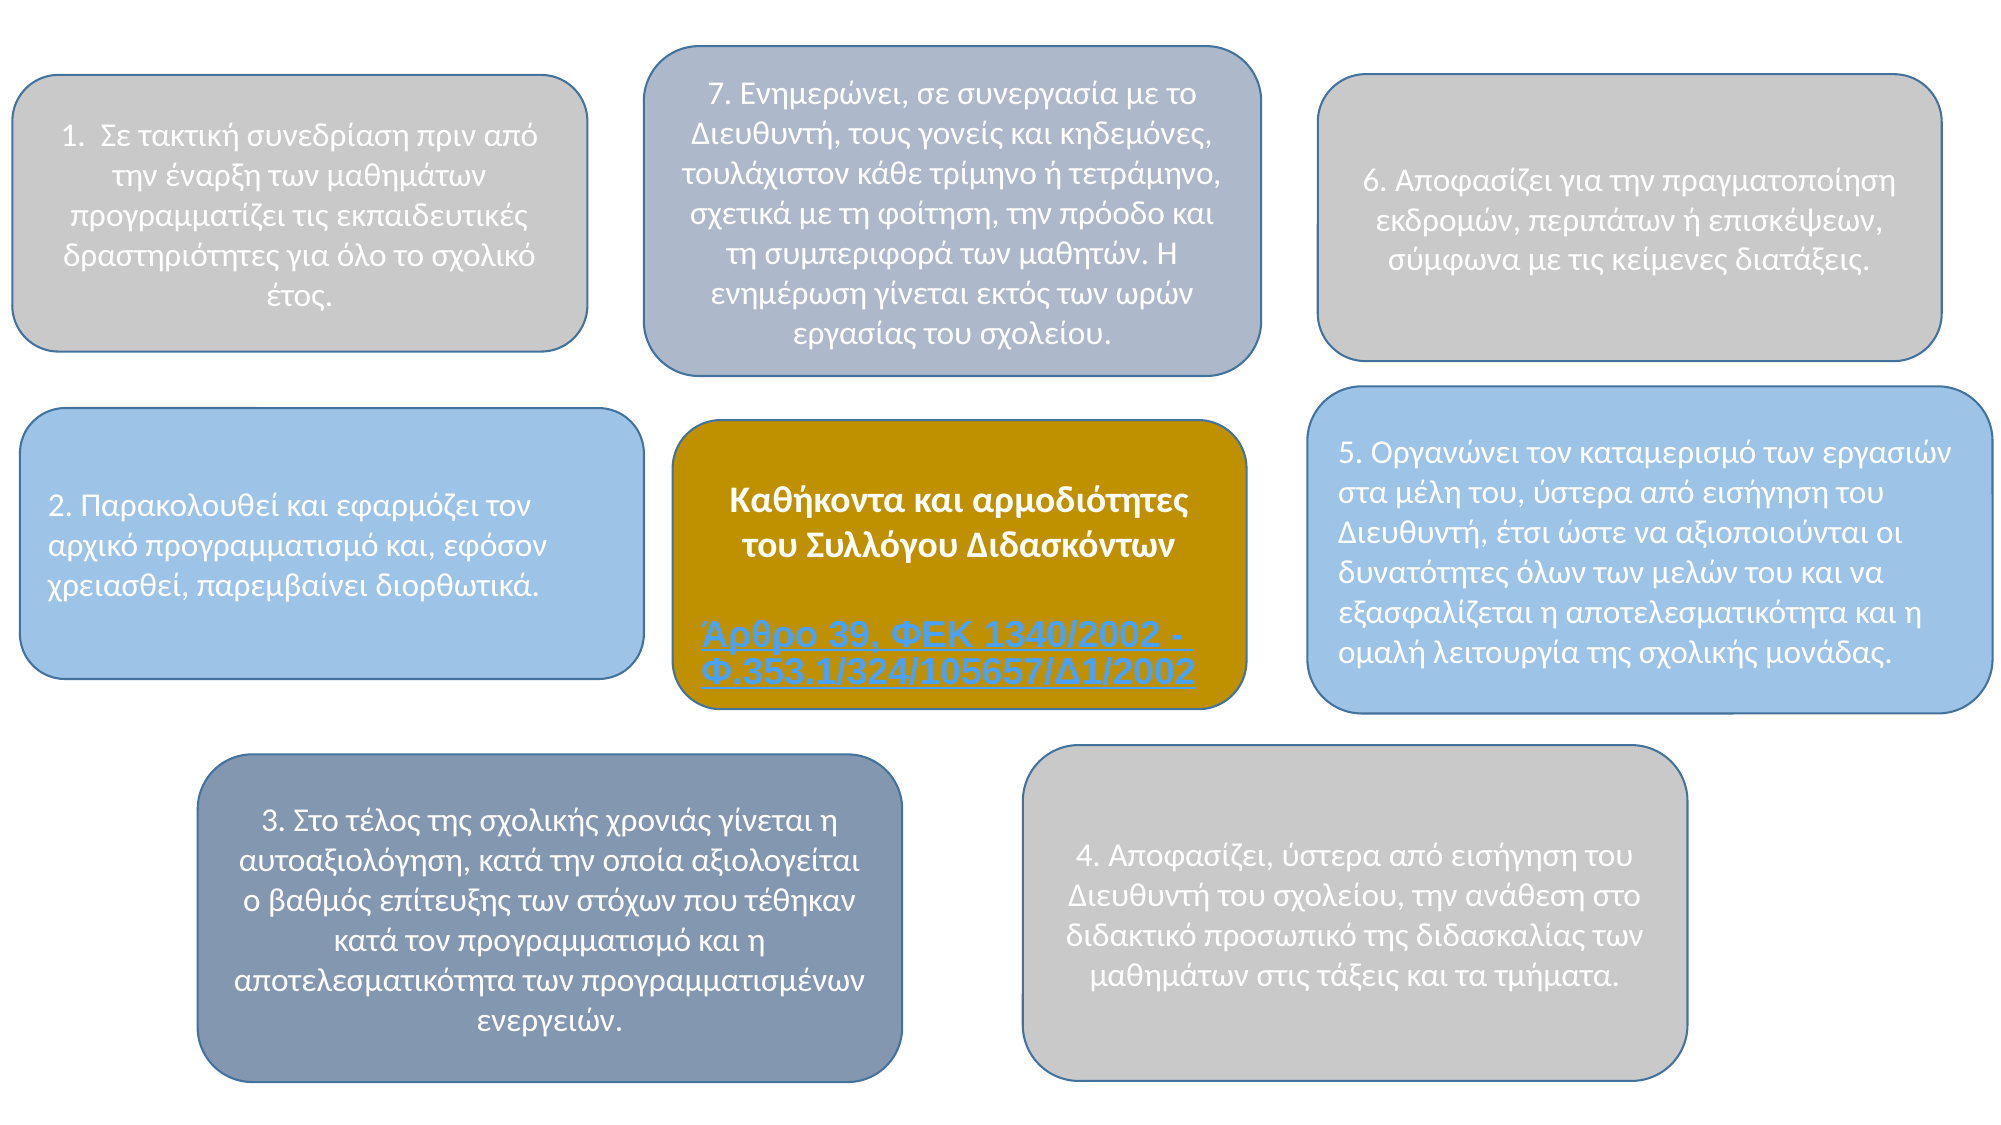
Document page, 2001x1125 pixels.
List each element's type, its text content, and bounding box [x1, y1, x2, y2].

text_box 5. Οργανώνει τον καταμερισμό των εργασιών στα μέλη του, ύστερα από εισήγηση του Διευθυντή, έτσι ώστε να αξιοποιούνται οι δυνατότητες όλων των μελών του και να εξασφαλίζεται η αποτελεσματικότητα και η ομαλή λειτουργία της σχολικής μονάδας. [1306, 385, 1994, 715]
text_box 1. Σε τακτική συνεδρίαση πριν από την έναρξη των μαθημάτων προγραμματίζει τις εκπαιδευτικές δραστηριότητες για όλο το σχολικό έτος. [11, 73, 589, 353]
text_box [1257, 75, 1349, 191]
text_box 4. Αποφασίζει, ύστερα από εισήγηση του Διευθυντή του σχολείου, την ανάθεση στο διδακτικό προσωπικό της διδασκαλίας των μαθημάτων στις τάξεις και τα τμήματα. [1021, 744, 1689, 1082]
text_box 2. Παρακολουθεί και εφαρμόζει τον αρχικό προγραμματισμό και, εφόσον χρειασθεί, παρεμβαίνει διορθωτικά. [18, 406, 645, 681]
text_box 3. Στο τέλος της σχολικής χρονιάς γίνεται η αυτοαξιολόγηση, κατά την οποία αξιολογείται ο βαθμός επίτευξης των στόχων που τέθηκαν κατά τον προγραμματισμό και η αποτελεσματικότητα των προγραμματισμένων ενεργειών. [196, 753, 904, 1084]
text_box [556, 75, 648, 191]
text_box 6. Αποφασίζει για την πραγματοποίηση εκδρομών, περιπάτων ή επισκέψεων, σύμφωνα με τις κείμενες διατάξεις. [1316, 73, 1943, 363]
text_box 7. Ενημερώνει, σε συνεργασία με το Διευθυντή, τους γονείς και κηδεμόνες, τουλάχιστον κάθε τρίμηνο ή τετράμηνο, σχετικά με τη φοίτηση, την πρόοδο και τη συμπεριφορά των μαθητών. Η ενημέρωση γίνεται εκτός των ωρών εργασίας του σχολείου. [642, 45, 1263, 378]
text_box Καθήκοντα και αρμοδιότητες του Συλλόγου Διδασκόντων Άρθρο 39, ΦΕΚ 1340/2002 - Φ.353.1/324/105657/Δ1/2002 [671, 419, 1248, 711]
